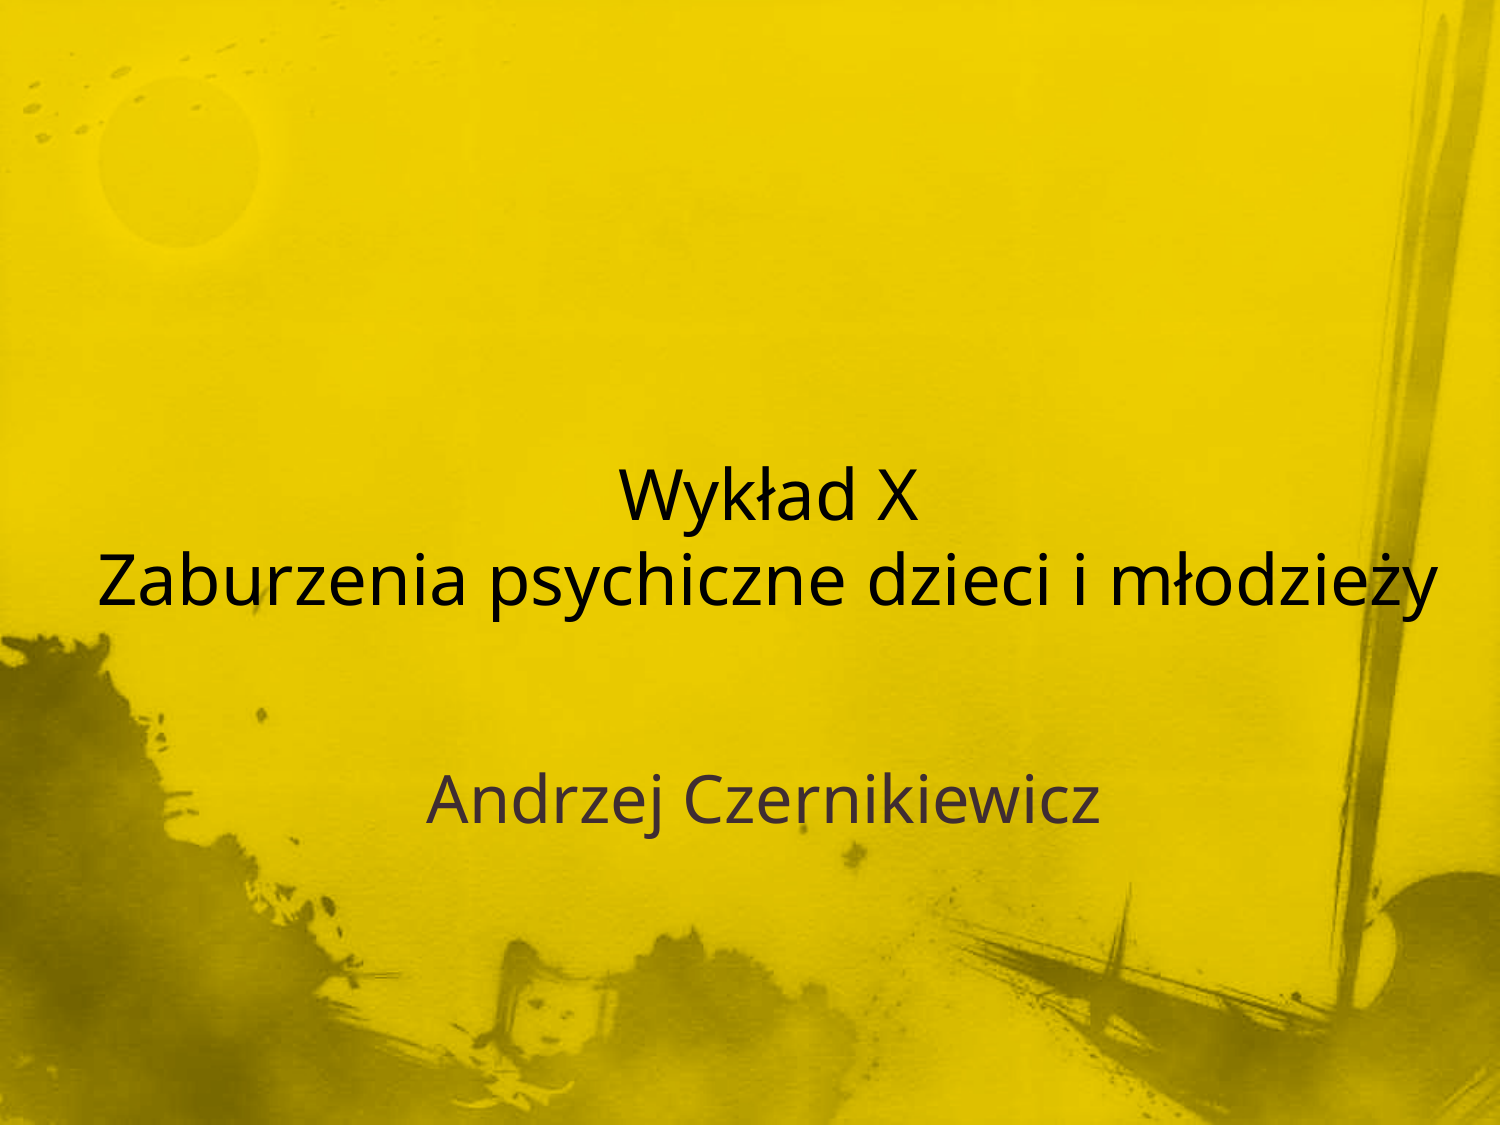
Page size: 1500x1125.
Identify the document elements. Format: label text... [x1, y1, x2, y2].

subtitle Andrzej Czernikiewicz [234, 750, 1285, 1038]
title Wykład X Zaburzenia psychiczne dzieci i młodzieży [75, 93, 1463, 636]
